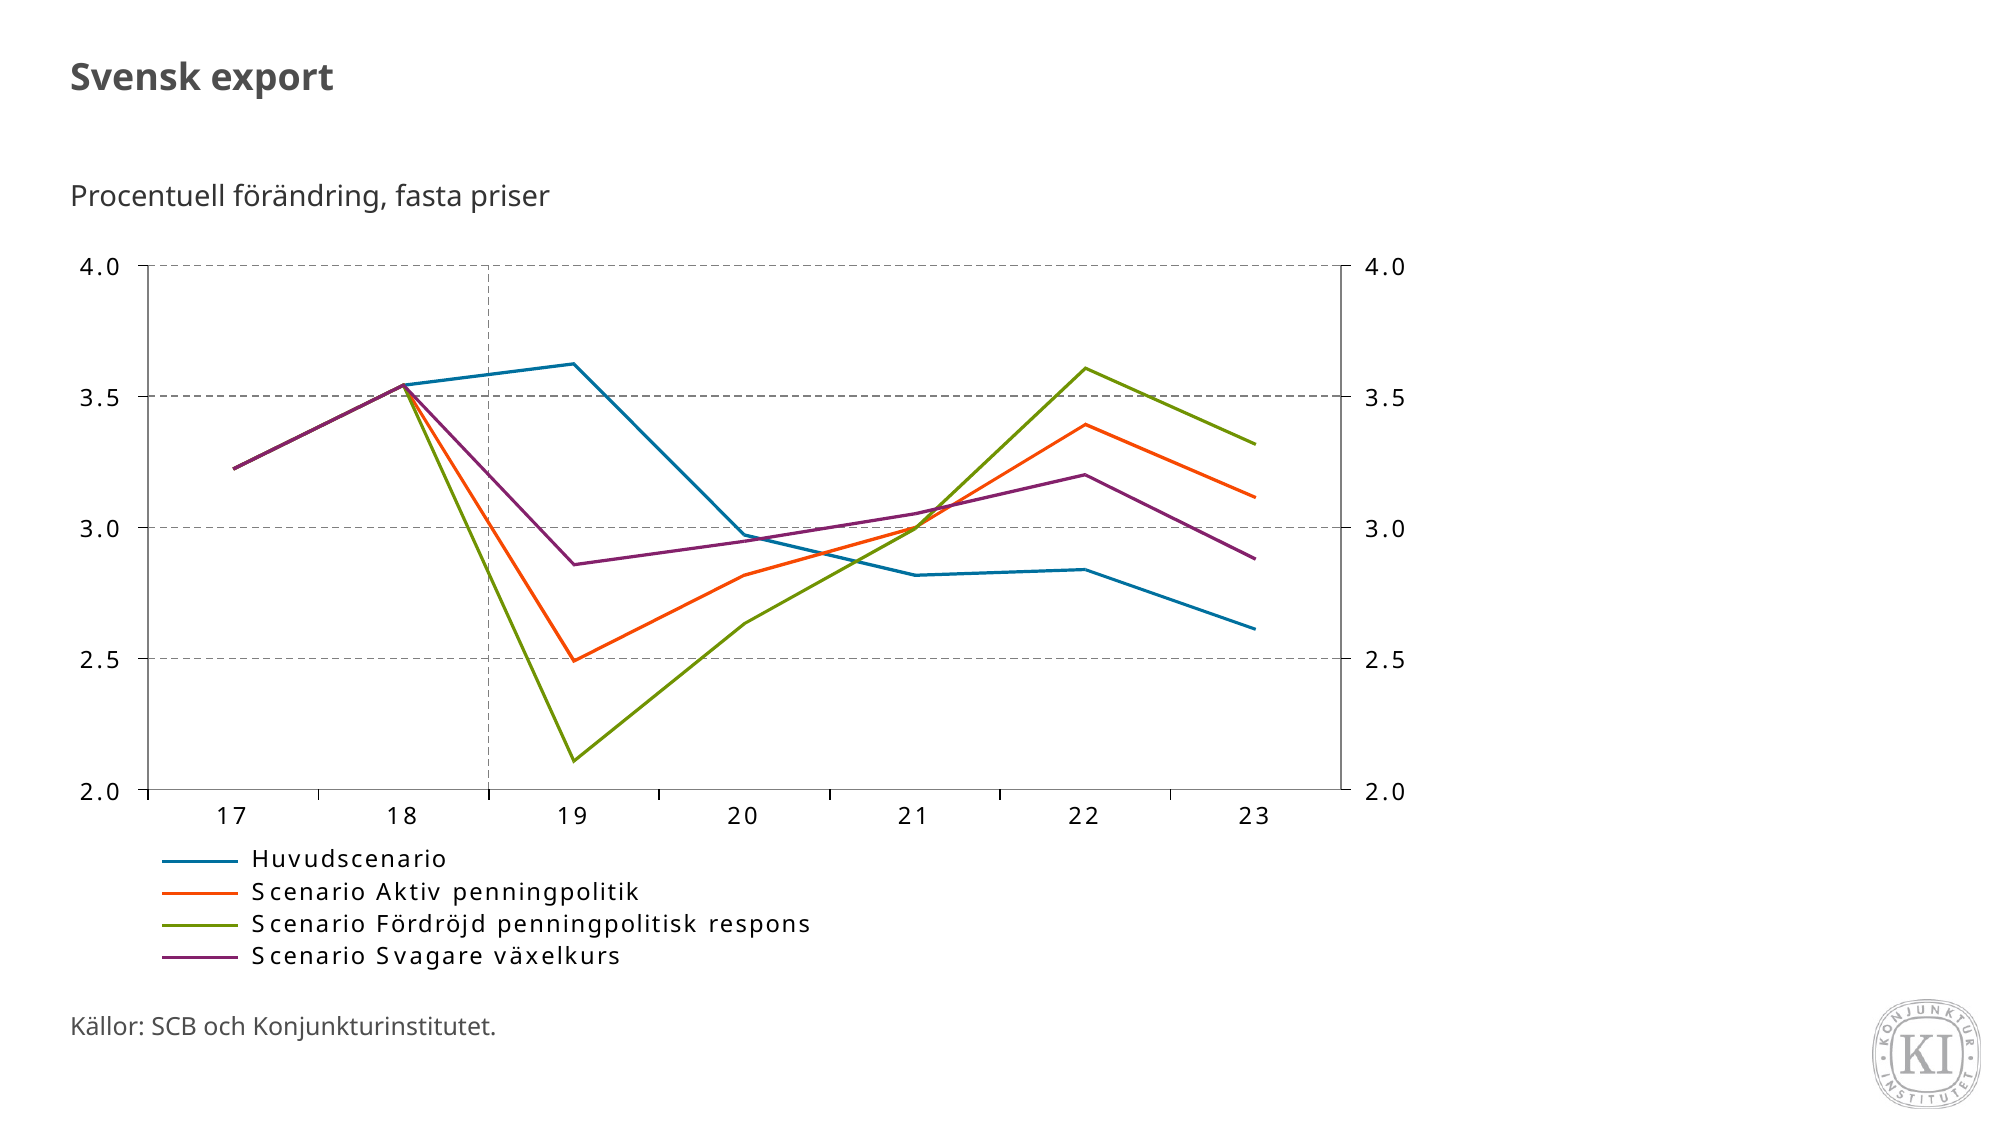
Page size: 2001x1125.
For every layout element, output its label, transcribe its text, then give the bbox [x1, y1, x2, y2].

picture [1872, 999, 1981, 1109]
subtitle Källor: SCB och Konjunkturinstitutet. [55, 1003, 1476, 1106]
title Svensk export [55, 45, 1476, 128]
list Procentuell förändring, fasta priser [55, 137, 1476, 220]
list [30, 228, 1453, 998]
